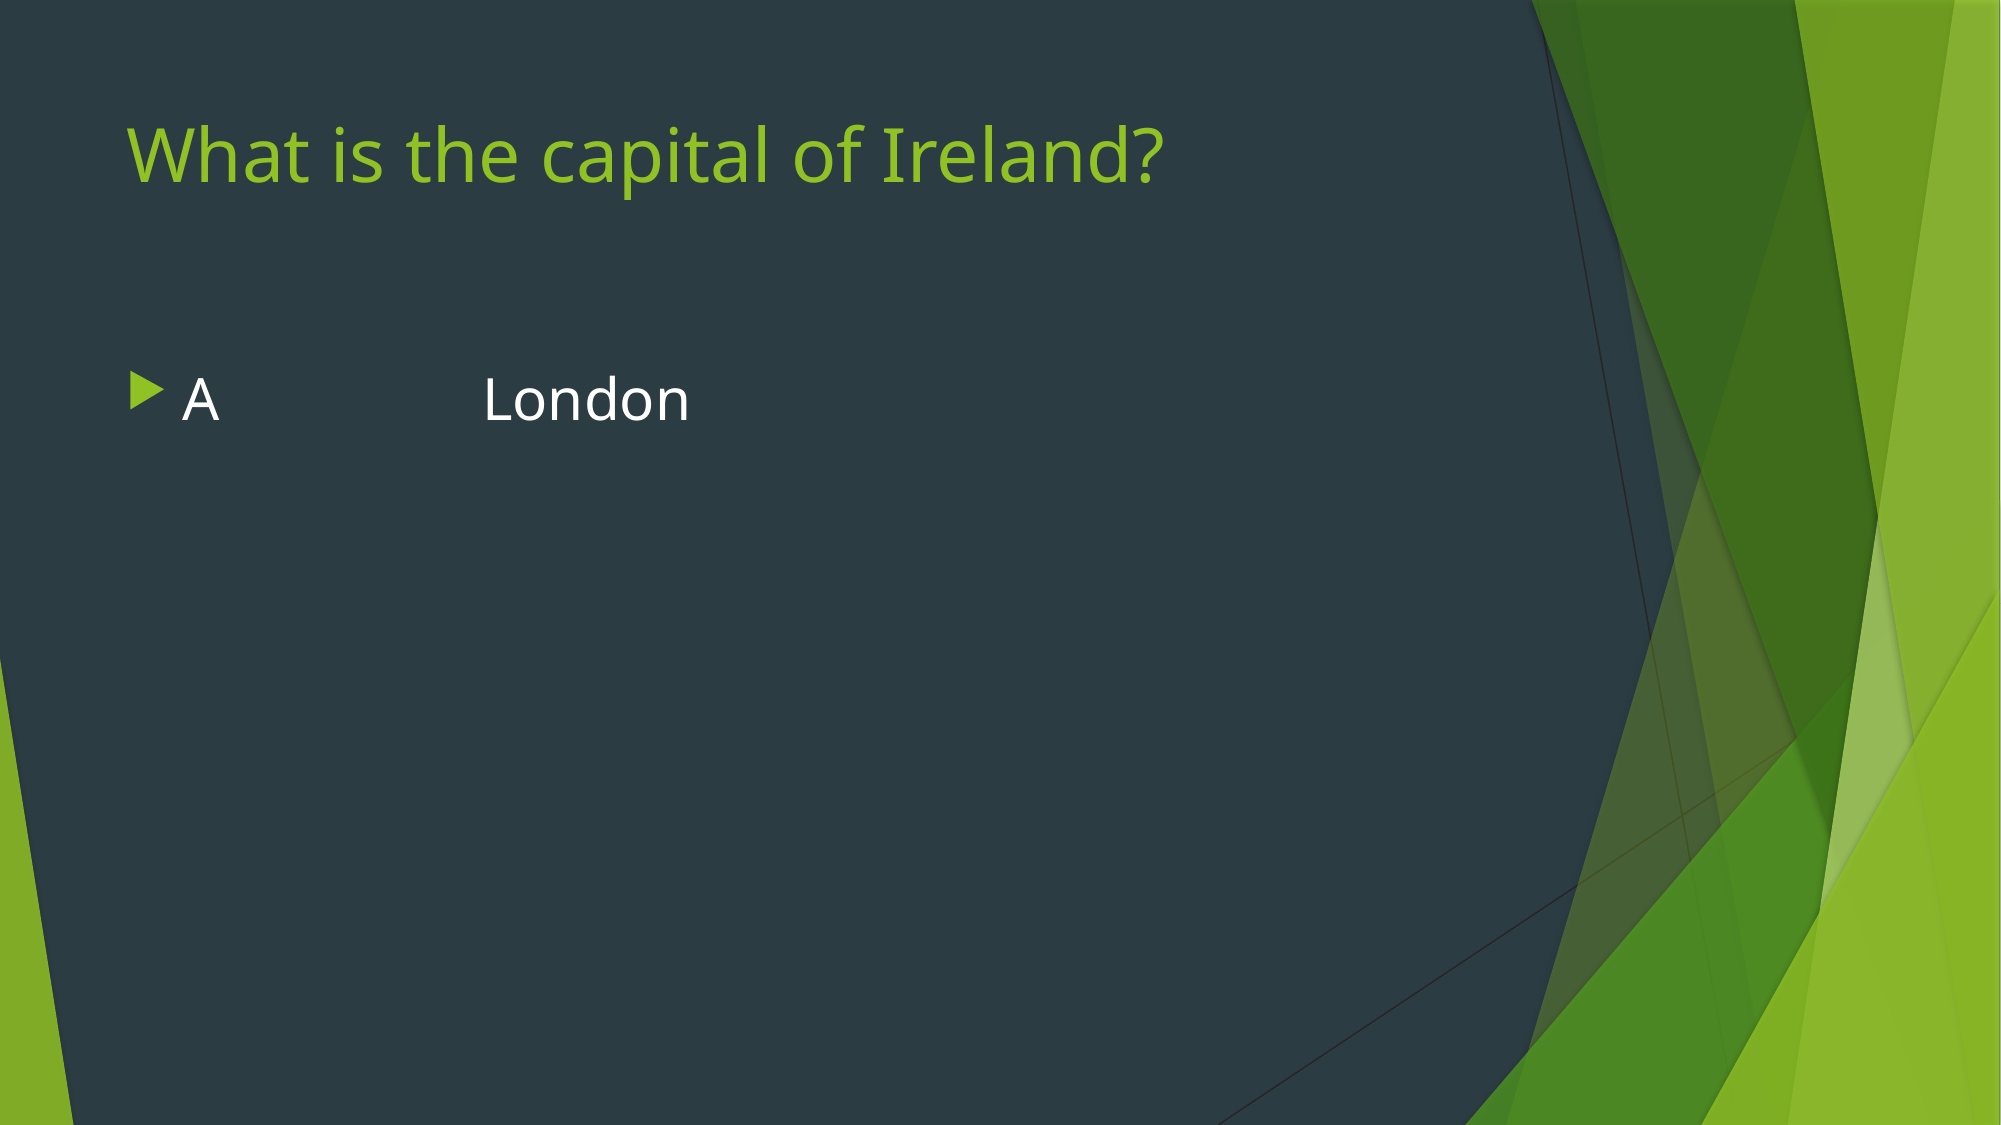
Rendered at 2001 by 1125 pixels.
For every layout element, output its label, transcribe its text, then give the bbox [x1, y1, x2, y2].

text_box [823, 354, 1889, 991]
title What is the capital of Ireland? [111, 99, 1522, 317]
list A London [111, 354, 824, 992]
